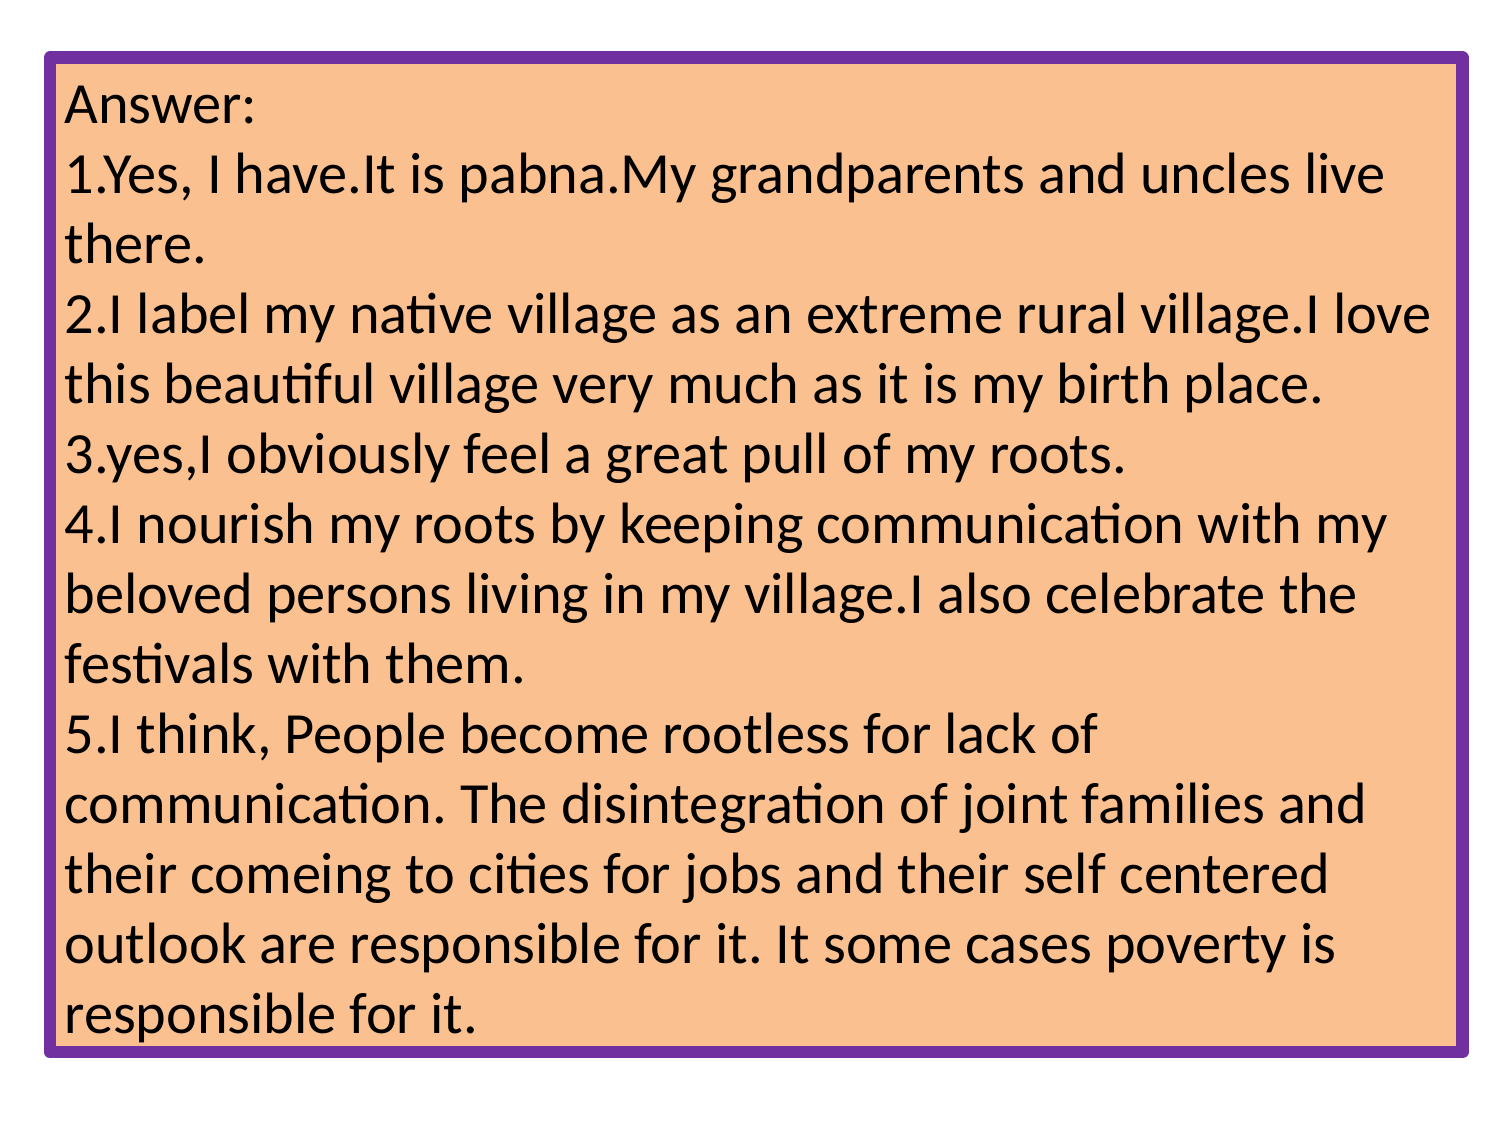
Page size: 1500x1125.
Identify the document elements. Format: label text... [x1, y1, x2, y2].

text_box Answer: 1.Yes, I have.It is pabna.My grandparents and uncles live there. 2.I label my native village as an extreme rural village.I love this beautiful village very much as it is my birth place. 3.yes,I obviously feel a great pull of my roots. 4.I nourish my roots by keeping communication with my beloved persons living in my village.I also celebrate the festivals with them. 5.I think, People become rootless for lack of communication. The disintegration of joint families and their comeing to cities for jobs and their self centered outlook are responsible for it. It some cases poverty is responsible for it. [49, 57, 1463, 1053]
